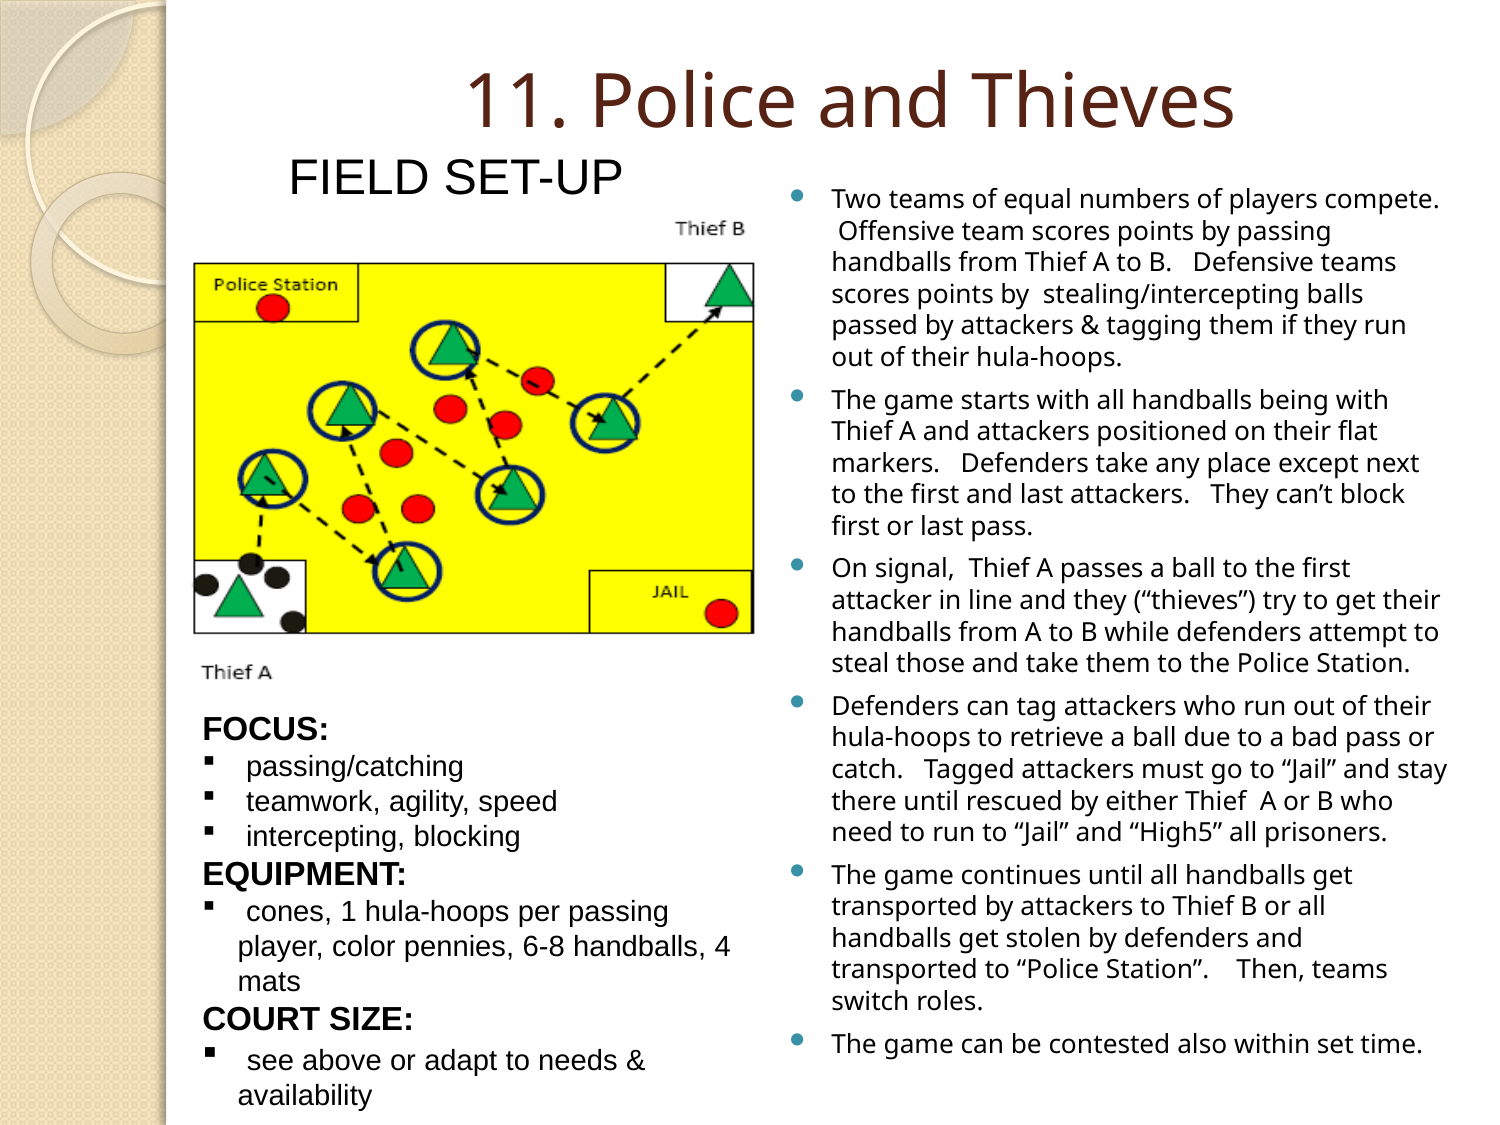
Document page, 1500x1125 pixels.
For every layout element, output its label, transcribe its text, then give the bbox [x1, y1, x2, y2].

list Two teams of equal numbers of players compete. Offensive team scores points by passing handballs from Thief A to B. Defensive teams scores points by stealing/intercepting balls passed by attackers & tagging them if they run out of their hula-hoops. The game starts with all handballs being with Thief A and attackers positioned on their flat markers. Defenders take any place except next to the first and last attackers. They can’t block first or last pass. On signal, Thief A passes a ball to the first attacker in line and they (“thieves”) try to get their handballs from A to B while defenders attempt to steal those and take them to the Police Station. Defenders can tag attackers who run out of their hula-hoops to retrieve a ball due to a bad pass or catch. Tagged attackers must go to “Jail” and stay there until rescued by either Thief A or B who need to run to “Jail” and “High5” all prisoners. The game continues until all handballs get transported by attackers to Thief B or all handballs get stolen by defenders and transported to “Police Station”. Then, teams switch roles. The game can be contested also within set time. [762, 174, 1466, 1088]
text_box FOCUS: passing/catching teamwork, agility, speed intercepting, blocking EQUIPMENT: cones, 1 hula-hoops per passing player, color pennies, 6-8 handballs, 4 mats COURT SIZE: see above or adapt to needs & availability [187, 699, 763, 1120]
title 11. Police and Thieves [235, 45, 1466, 150]
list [187, 212, 763, 688]
text_box FIELD SET-UP [199, 137, 713, 209]
